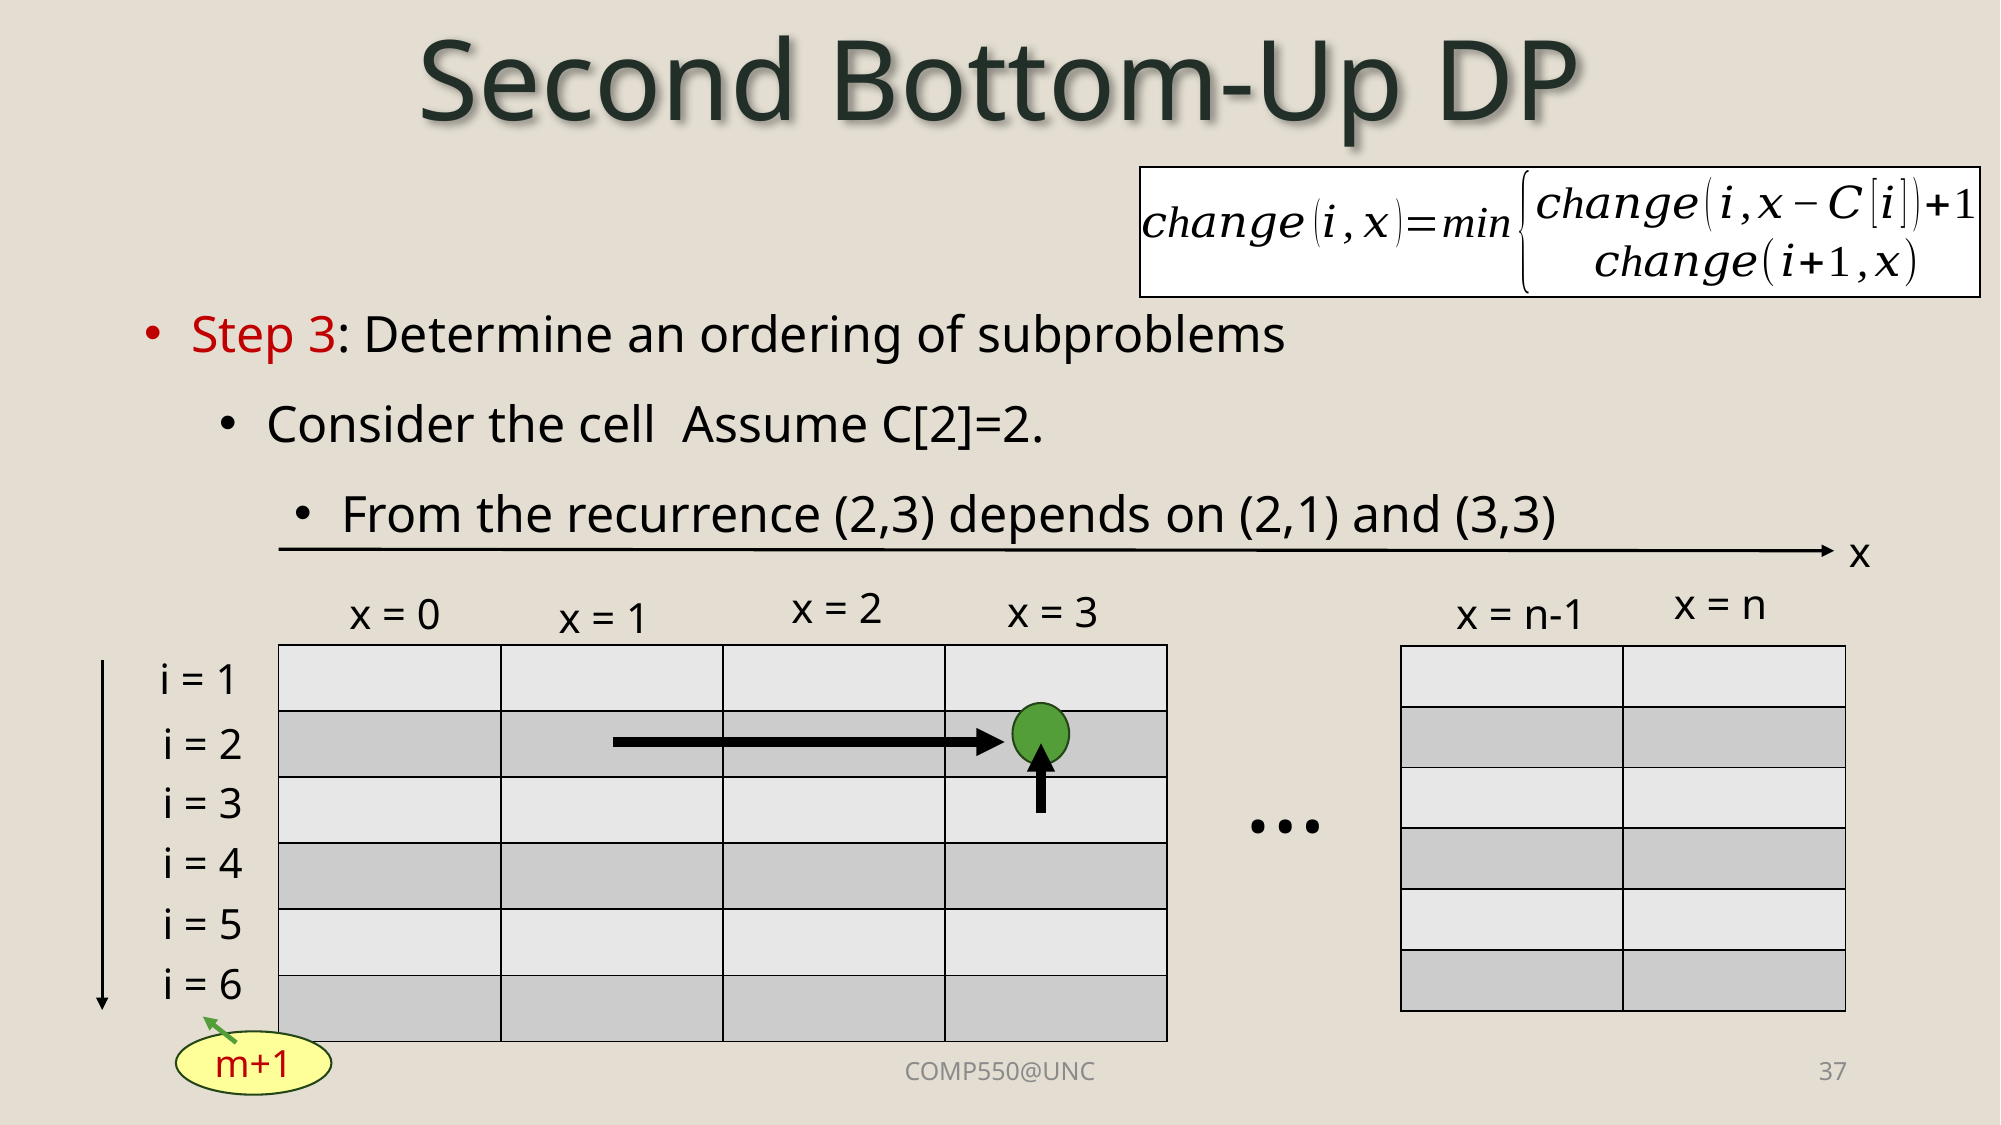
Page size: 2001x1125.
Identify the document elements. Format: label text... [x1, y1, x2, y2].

text_box i = 1 [144, 645, 255, 710]
text_box x = 3 [992, 578, 1114, 644]
table_cell [724, 910, 944, 975]
text_box i = 4 [147, 829, 258, 890]
text_box i = 6 [147, 950, 258, 1016]
table_header [1402, 647, 1622, 706]
text_box x = 2 [776, 574, 898, 640]
table_cell [1402, 768, 1622, 827]
text_box x [1834, 518, 1886, 584]
table_cell [502, 910, 722, 975]
table_cell [946, 844, 1166, 908]
table_cell [279, 976, 500, 1041]
text_box … [1229, 720, 1329, 861]
footer COMP550@UNC [662, 1042, 1338, 1103]
text_box i = 5 [147, 890, 258, 950]
table_cell [1402, 890, 1622, 949]
table_header [946, 646, 1166, 710]
table_cell [724, 712, 944, 737]
table_cell [1402, 951, 1622, 1010]
table_header [1624, 647, 1845, 706]
table_cell [1624, 768, 1845, 827]
table_header [502, 646, 722, 710]
slide_number 37 [1412, 1042, 1863, 1103]
table_cell [1624, 951, 1845, 1010]
text_box x = n [1659, 570, 1783, 636]
table_cell [1046, 712, 1166, 776]
table_cell [1624, 829, 1845, 888]
table_cell [502, 976, 722, 1041]
table_cell [279, 778, 500, 842]
text_box x = n-1 [1441, 580, 1602, 645]
table_cell [724, 976, 944, 1041]
table_cell [724, 844, 944, 908]
table_cell [502, 712, 722, 776]
table_cell [279, 910, 500, 975]
text_box i = 3 [147, 769, 258, 829]
title Second Bottom-Up DP [0, 3, 2000, 157]
table_cell [1402, 708, 1622, 767]
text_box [202, 1016, 237, 1043]
table_cell [279, 712, 500, 776]
text_box [1011, 701, 1071, 764]
table_cell [946, 910, 1166, 975]
table_cell [724, 747, 944, 776]
table_header [724, 646, 944, 710]
text_box m+1 [174, 1030, 333, 1096]
table_cell [502, 844, 722, 908]
text_box i = 2 [147, 710, 258, 769]
table_cell [279, 844, 500, 908]
text_box x = 0 [334, 580, 456, 645]
table_cell [1402, 829, 1622, 888]
table_cell [946, 778, 1166, 842]
text_box x = 1 [543, 583, 665, 649]
table_cell [502, 778, 722, 842]
table_header [279, 646, 500, 710]
table_cell [1624, 890, 1845, 949]
table_cell [724, 778, 944, 842]
table_cell [946, 976, 1166, 1041]
table_cell [946, 712, 1036, 776]
table_cell [1624, 708, 1845, 767]
